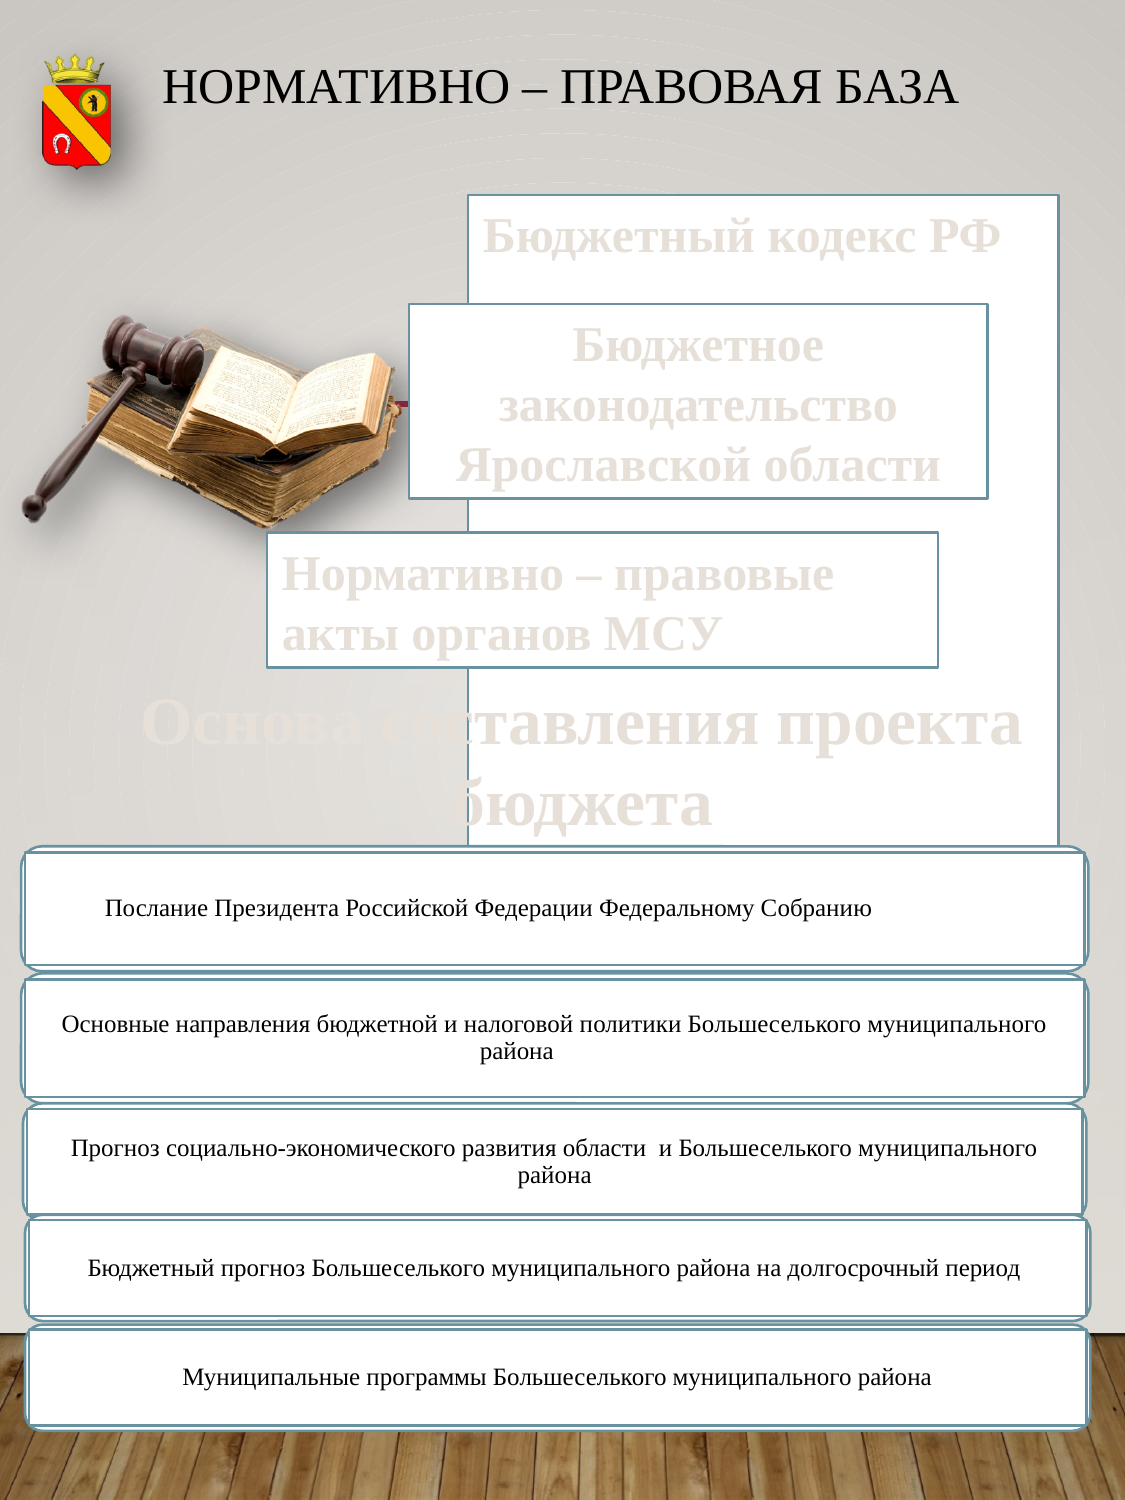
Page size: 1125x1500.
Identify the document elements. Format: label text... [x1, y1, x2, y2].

text_box Нормативно – правовые акты органов МСУ [266, 531, 939, 669]
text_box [20, 846, 1089, 972]
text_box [22, 1103, 1087, 1221]
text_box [20, 973, 1089, 1104]
text_box Бюджетное законодательство Ярославской области [408, 303, 989, 500]
title Нормативно – правовая база [143, 53, 1068, 172]
picture [42, 52, 111, 171]
picture [0, 1333, 1125, 1500]
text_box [24, 1324, 1091, 1432]
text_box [24, 1214, 1091, 1322]
text_box Основа составления проекта бюджета [76, 669, 1089, 846]
picture [0, 307, 419, 534]
list Бюджетный кодекс РФ [467, 194, 1060, 669]
